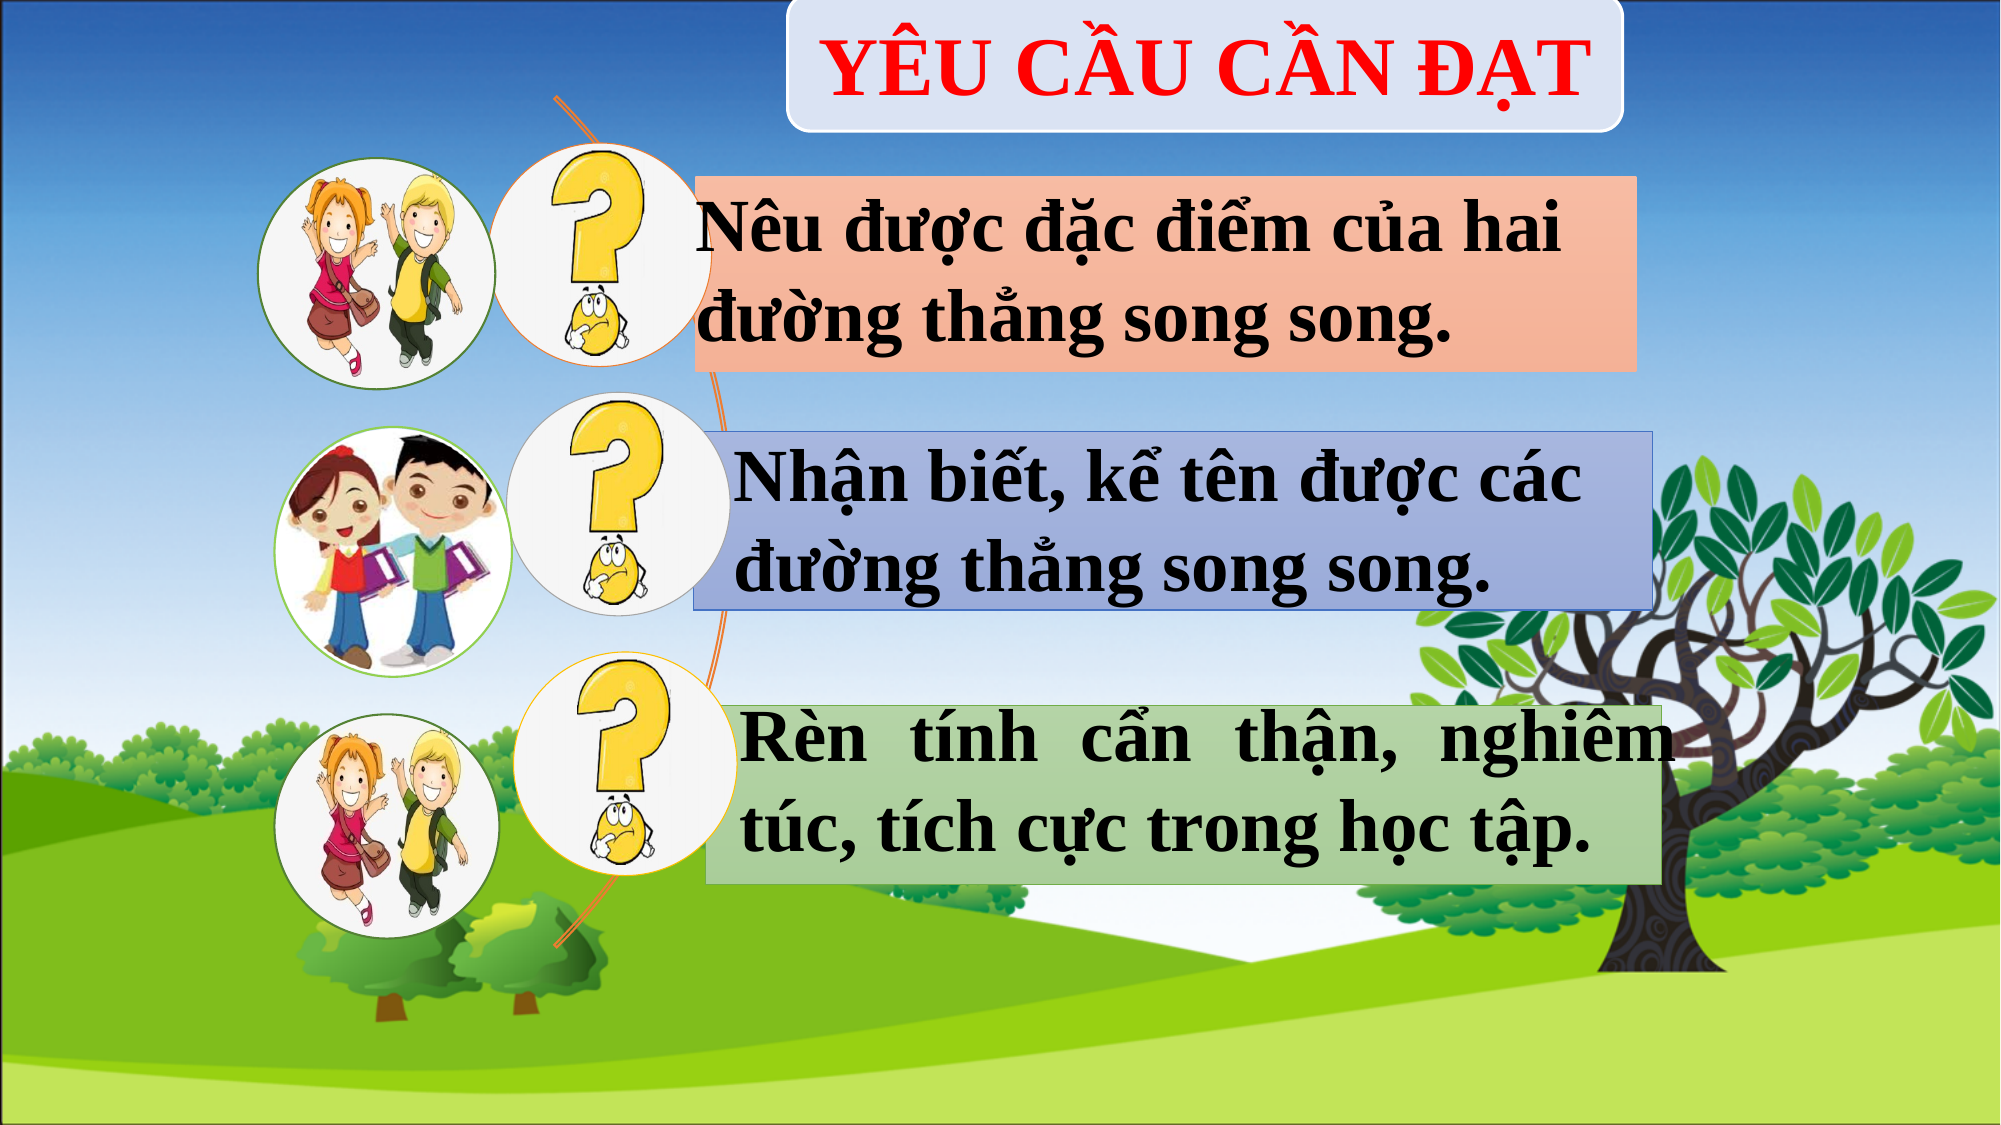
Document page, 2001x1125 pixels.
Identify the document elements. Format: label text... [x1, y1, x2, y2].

text_box [273, 713, 464, 940]
text_box YÊU CẦU CẦN ĐẠT [786, 0, 1625, 74]
text_box [256, 156, 464, 391]
text_box [273, 425, 464, 678]
picture [0, 0, 2001, 1125]
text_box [464, 74, 1928, 969]
